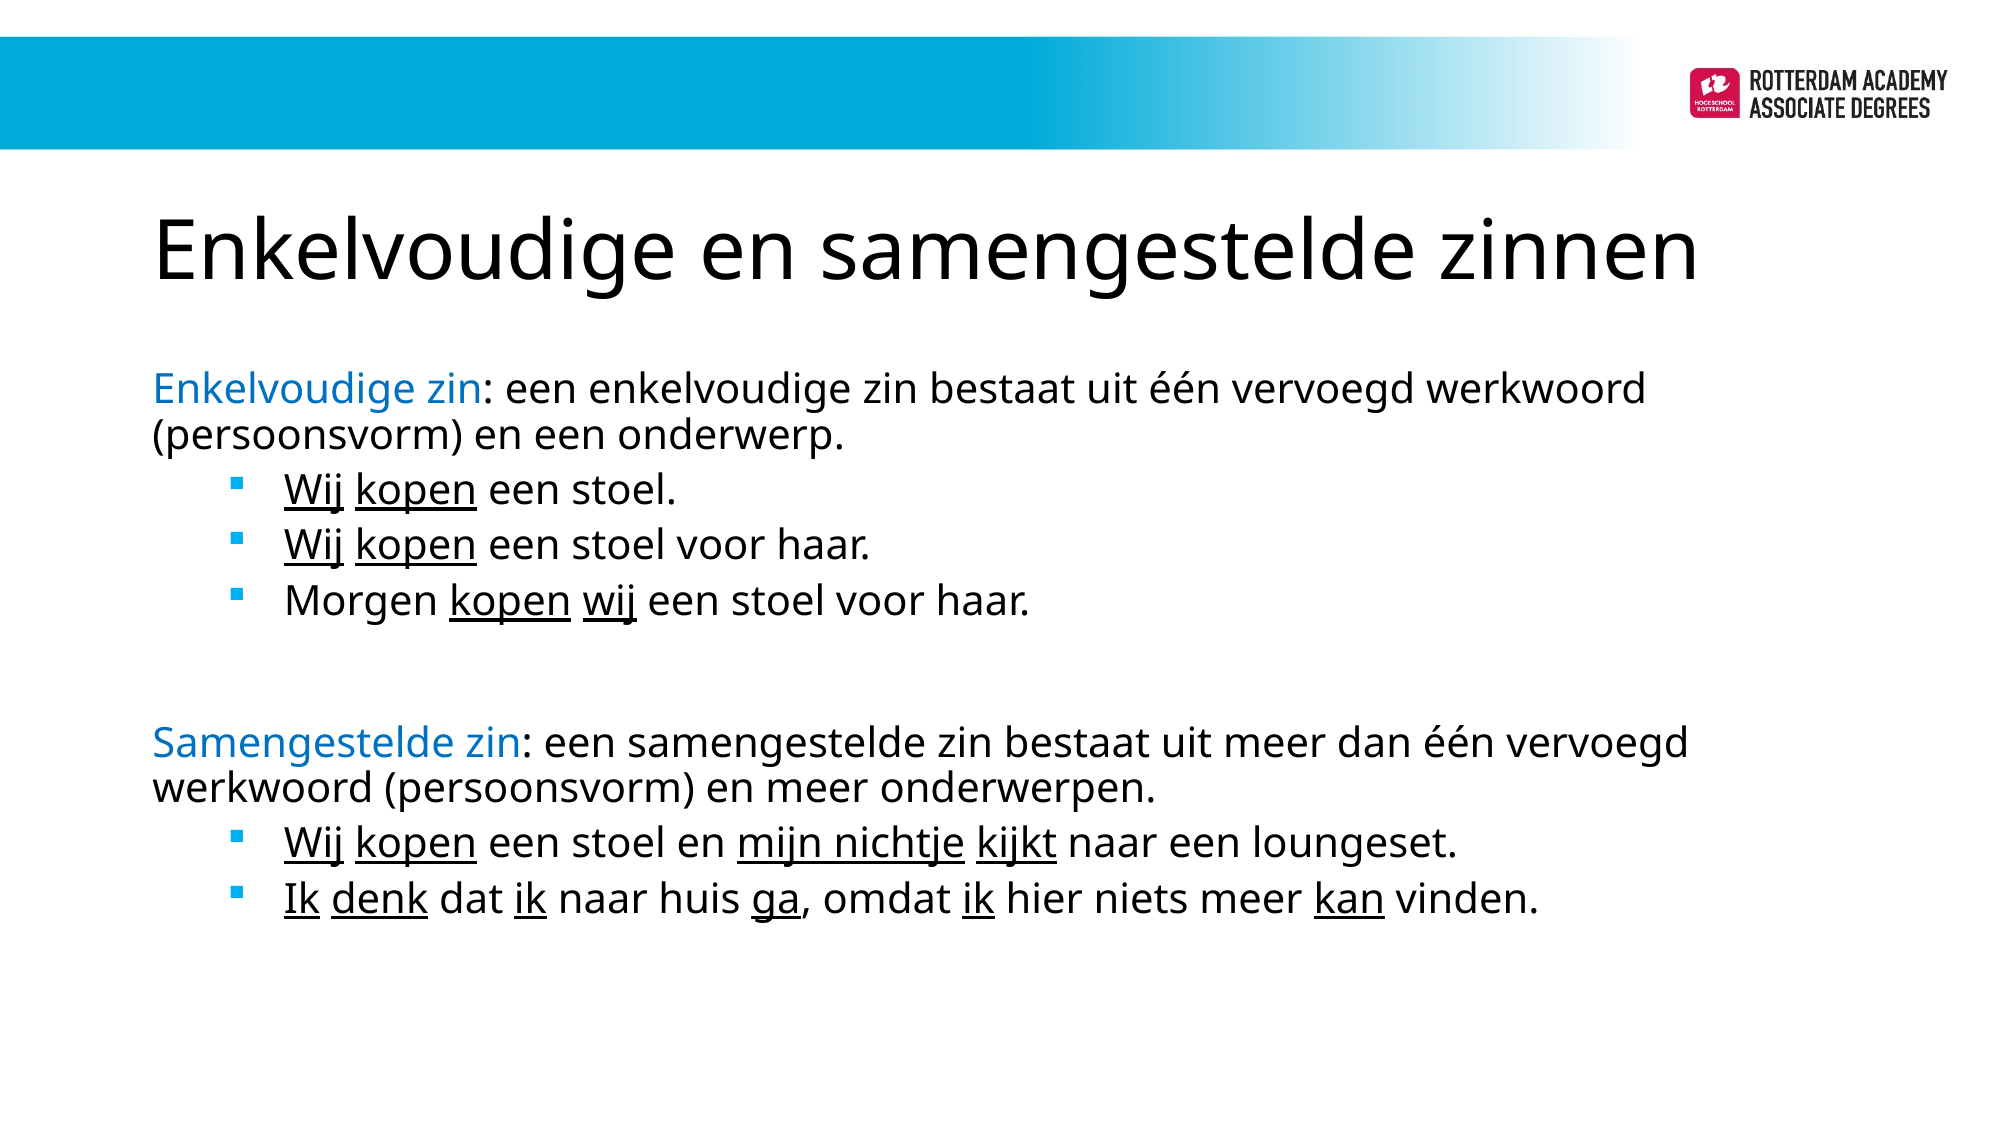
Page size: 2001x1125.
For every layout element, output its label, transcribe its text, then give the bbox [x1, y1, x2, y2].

list Enkelvoudige zin: een enkelvoudige zin bestaat uit één vervoegd werkwoord (persoonsvorm) en een onderwerp. Wij kopen een stoel. Wij kopen een stoel voor haar. Morgen kopen wij een stoel voor haar. Samengestelde zin: een samengestelde zin bestaat uit meer dan één vervoegd werkwoord (persoonsvorm) en meer onderwerpen. Wij kopen een stoel en mijn nichtje kijkt naar een loungeset. Ik denk dat ik naar huis ga, omdat ik hier niets meer kan vinden. [137, 358, 1863, 1053]
picture [0, 0, 2000, 184]
title Enkelvoudige en samengestelde zinnen [137, 175, 1863, 329]
